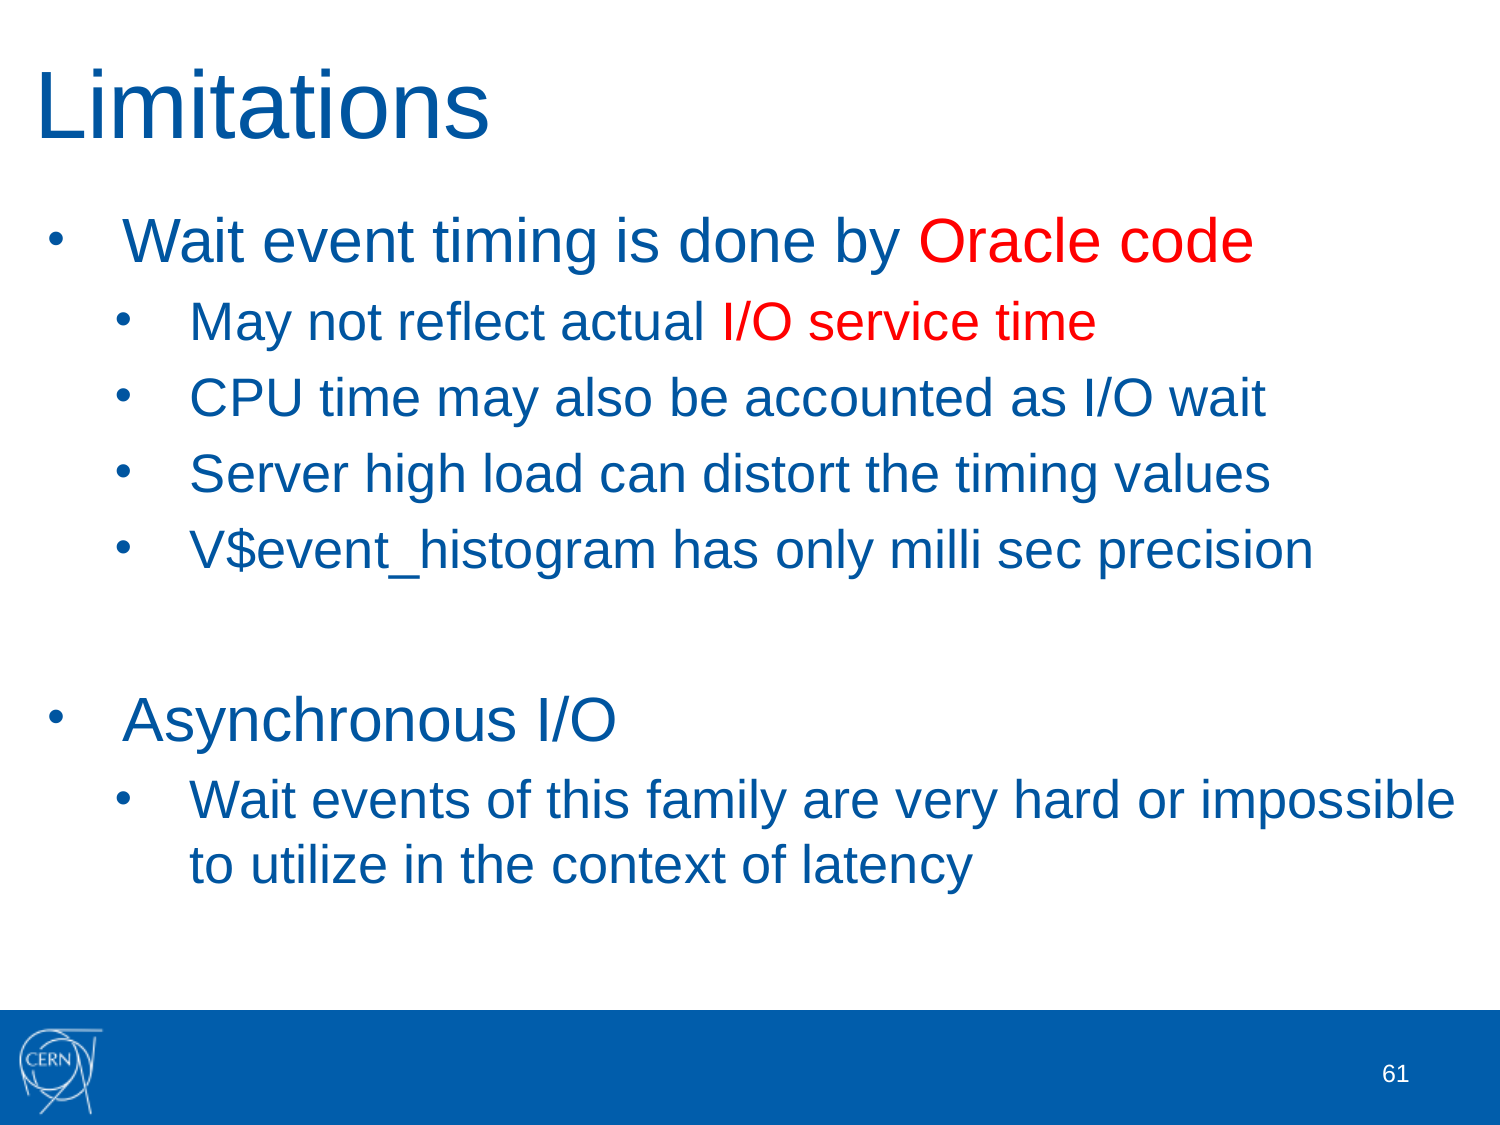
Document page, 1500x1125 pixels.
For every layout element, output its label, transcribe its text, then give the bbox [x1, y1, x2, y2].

slide_number 61 [1342, 1042, 1425, 1103]
list Wait event timing is done by Oracle code May not reflect actual I/O service time CPU time may also be accounted as I/O wait Server high load can distort the timing values V$event_histogram has only milli sec precision Asynchronous I/O Wait events of this family are very hard or impossible to utilize in the context of latency [26, 193, 1475, 995]
title Limitations [26, 23, 1475, 178]
